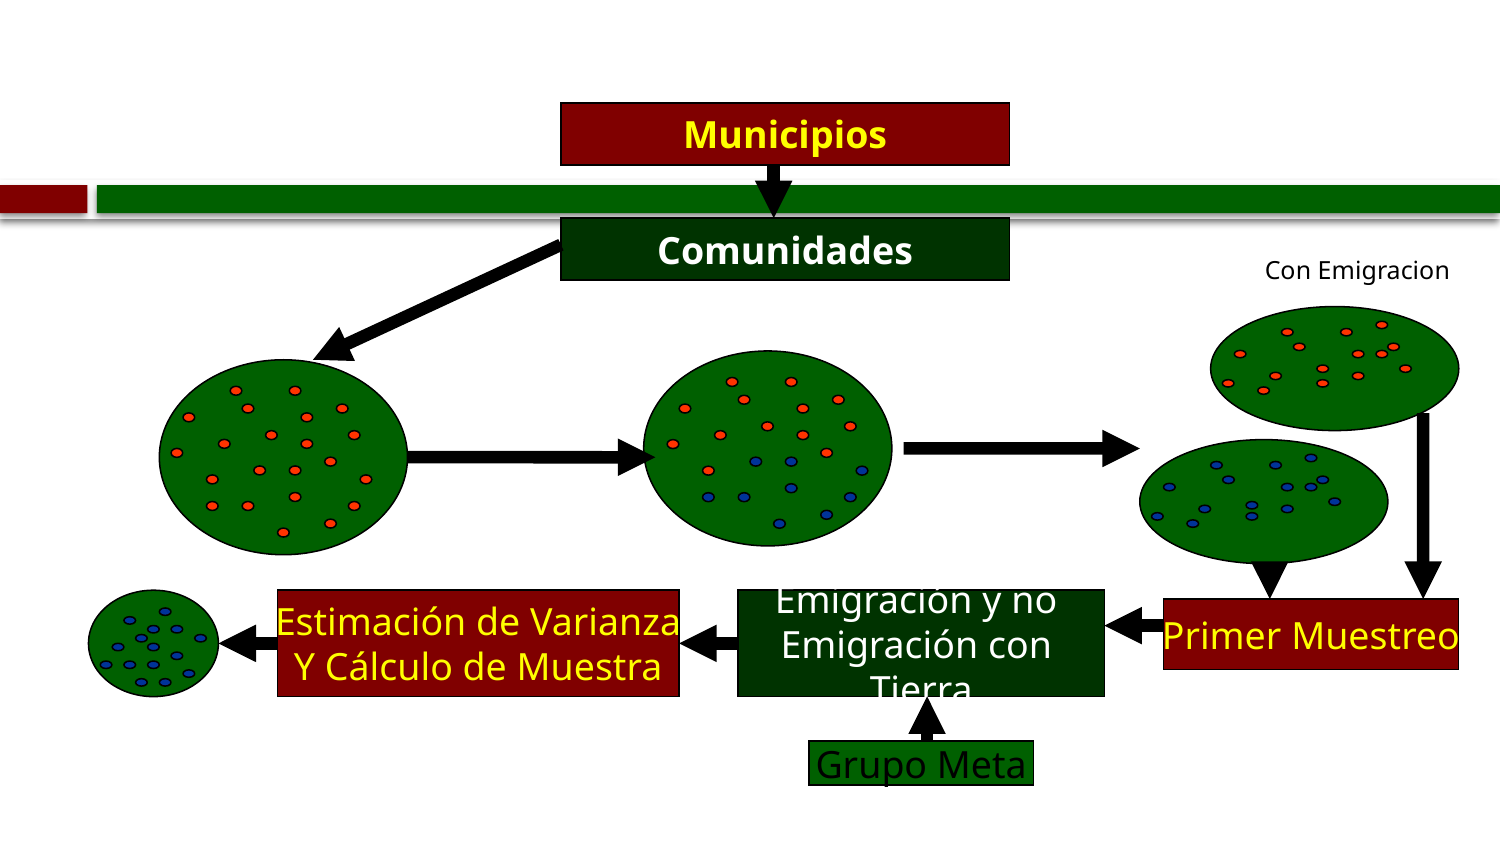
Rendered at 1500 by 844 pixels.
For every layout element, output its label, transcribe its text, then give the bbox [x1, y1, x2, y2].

text_box [1281, 505, 1294, 513]
text_box Primer Muestreo [1163, 598, 1459, 670]
text_box [1246, 512, 1258, 521]
text_box [679, 404, 691, 414]
text_box [920, 696, 934, 741]
text_box [738, 395, 750, 405]
text_box [797, 430, 809, 440]
text_box [903, 442, 1140, 455]
text_box [123, 661, 136, 669]
text_box [679, 637, 739, 650]
text_box [702, 466, 715, 476]
text_box [1281, 483, 1294, 491]
text_box [1328, 498, 1341, 506]
text_box [100, 661, 112, 669]
text_box [1305, 454, 1317, 462]
text_box [785, 483, 798, 493]
text_box [820, 448, 833, 458]
text_box [832, 395, 845, 405]
text_box [412, 451, 656, 464]
text_box [314, 244, 561, 358]
text_box [147, 661, 160, 669]
text_box [773, 519, 786, 529]
text_box Municipios [560, 102, 1010, 165]
text_box [1163, 483, 1176, 491]
text_box [123, 616, 136, 625]
text_box Emigración y no Emigración con Tierra [738, 590, 1105, 697]
text_box Con Emigracion [1250, 246, 1500, 292]
text_box [159, 678, 172, 687]
text_box [761, 421, 774, 431]
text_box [159, 359, 408, 555]
text_box [88, 590, 219, 697]
text_box [183, 669, 195, 678]
text_box [702, 492, 715, 502]
text_box [171, 652, 183, 660]
text_box [194, 634, 207, 642]
text_box [785, 457, 798, 467]
text_box [1210, 461, 1223, 469]
text_box [856, 466, 868, 476]
text_box Estimación de Varianza Y Cálculo de Muestra [277, 590, 680, 697]
text_box [1417, 441, 1430, 599]
text_box [147, 643, 160, 651]
text_box [1186, 519, 1199, 528]
text_box Comunidades [560, 218, 1010, 281]
text_box [1269, 461, 1282, 469]
text_box [1198, 505, 1211, 513]
text_box [171, 625, 183, 633]
text_box [767, 165, 780, 219]
text_box [147, 625, 160, 633]
text_box [749, 457, 762, 467]
text_box [738, 492, 750, 502]
text_box Grupo Meta [809, 740, 1034, 786]
text_box [844, 421, 857, 431]
text_box [1246, 501, 1258, 509]
text_box [159, 607, 172, 616]
text_box [844, 492, 857, 502]
text_box [797, 404, 809, 414]
text_box [218, 637, 278, 650]
text_box [1222, 476, 1235, 484]
text_box [1263, 563, 1277, 599]
text_box [785, 377, 798, 387]
text_box [1151, 512, 1164, 521]
text_box [112, 643, 124, 651]
text_box [667, 439, 679, 449]
text_box [643, 350, 892, 546]
text_box [1139, 441, 1388, 564]
text_box [726, 377, 738, 387]
text_box [135, 634, 148, 642]
text_box [1104, 619, 1164, 632]
text_box [820, 510, 833, 520]
text_box [1305, 483, 1317, 491]
text_box [714, 430, 727, 440]
text_box [135, 678, 148, 687]
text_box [1210, 306, 1460, 431]
text_box [1316, 476, 1329, 484]
